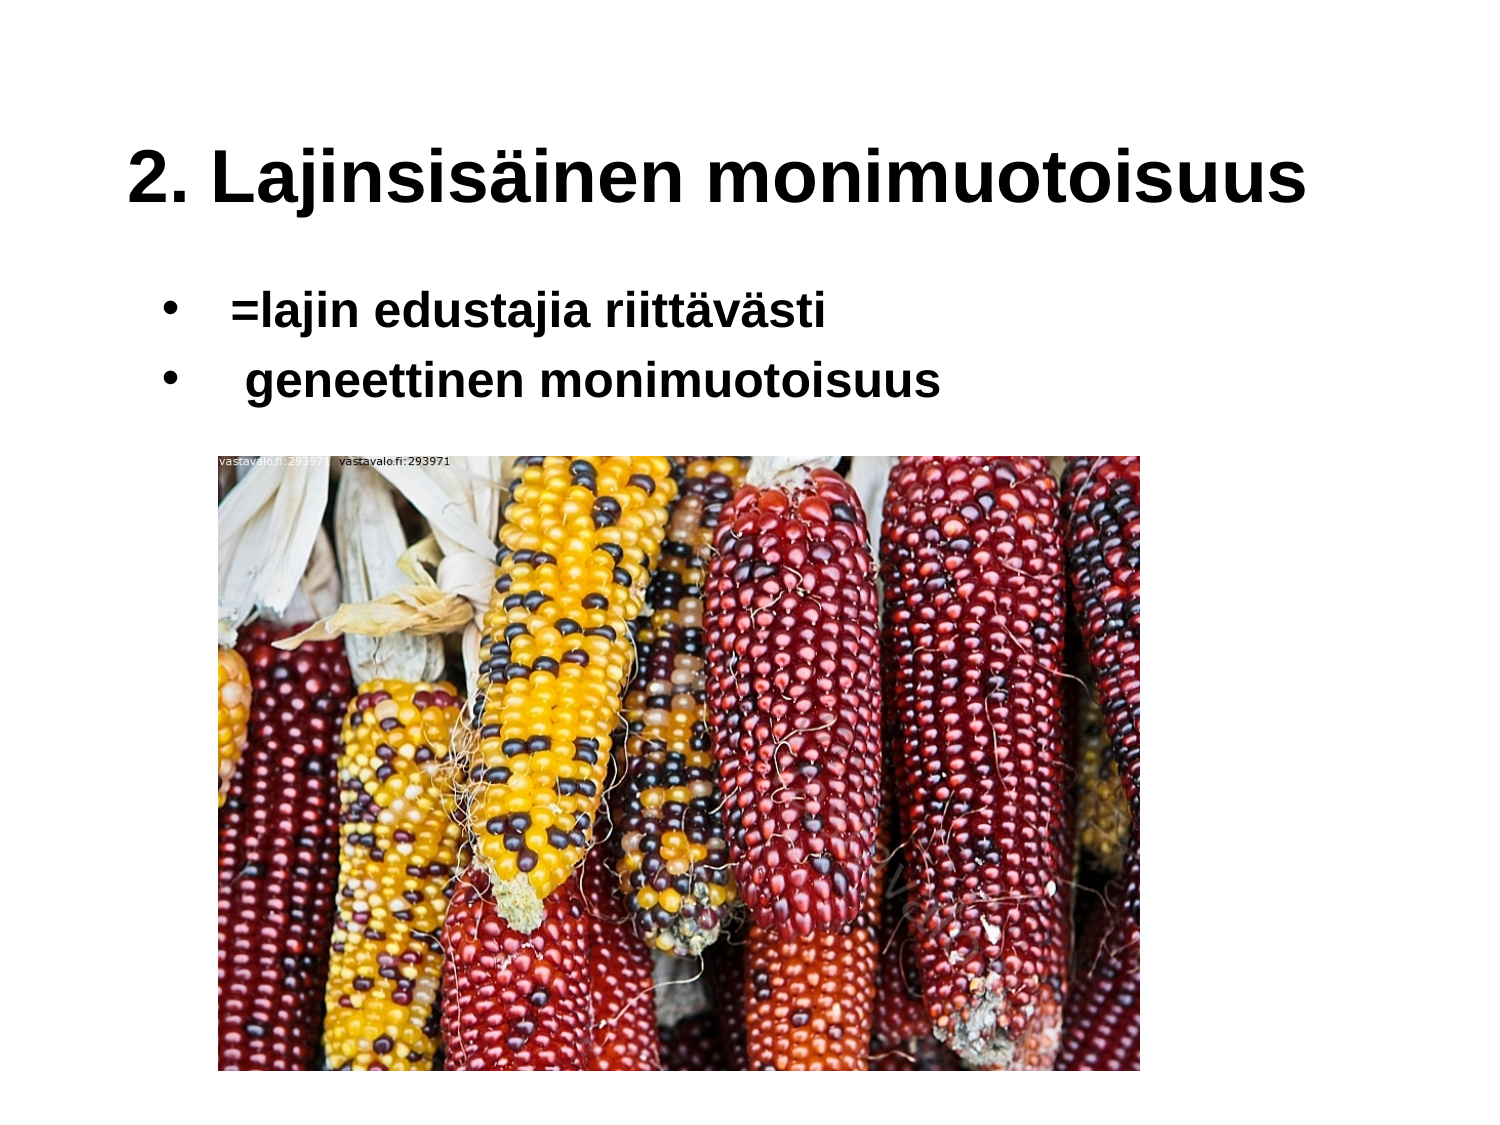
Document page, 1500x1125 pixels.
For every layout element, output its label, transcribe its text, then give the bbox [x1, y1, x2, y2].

title 2. Lajinsisäinen monimuotoisuus [74, 44, 1426, 233]
picture [218, 455, 1141, 1072]
list =lajin edustajia riittävästi geneettinen monimuotoisuus [74, 262, 1426, 1078]
